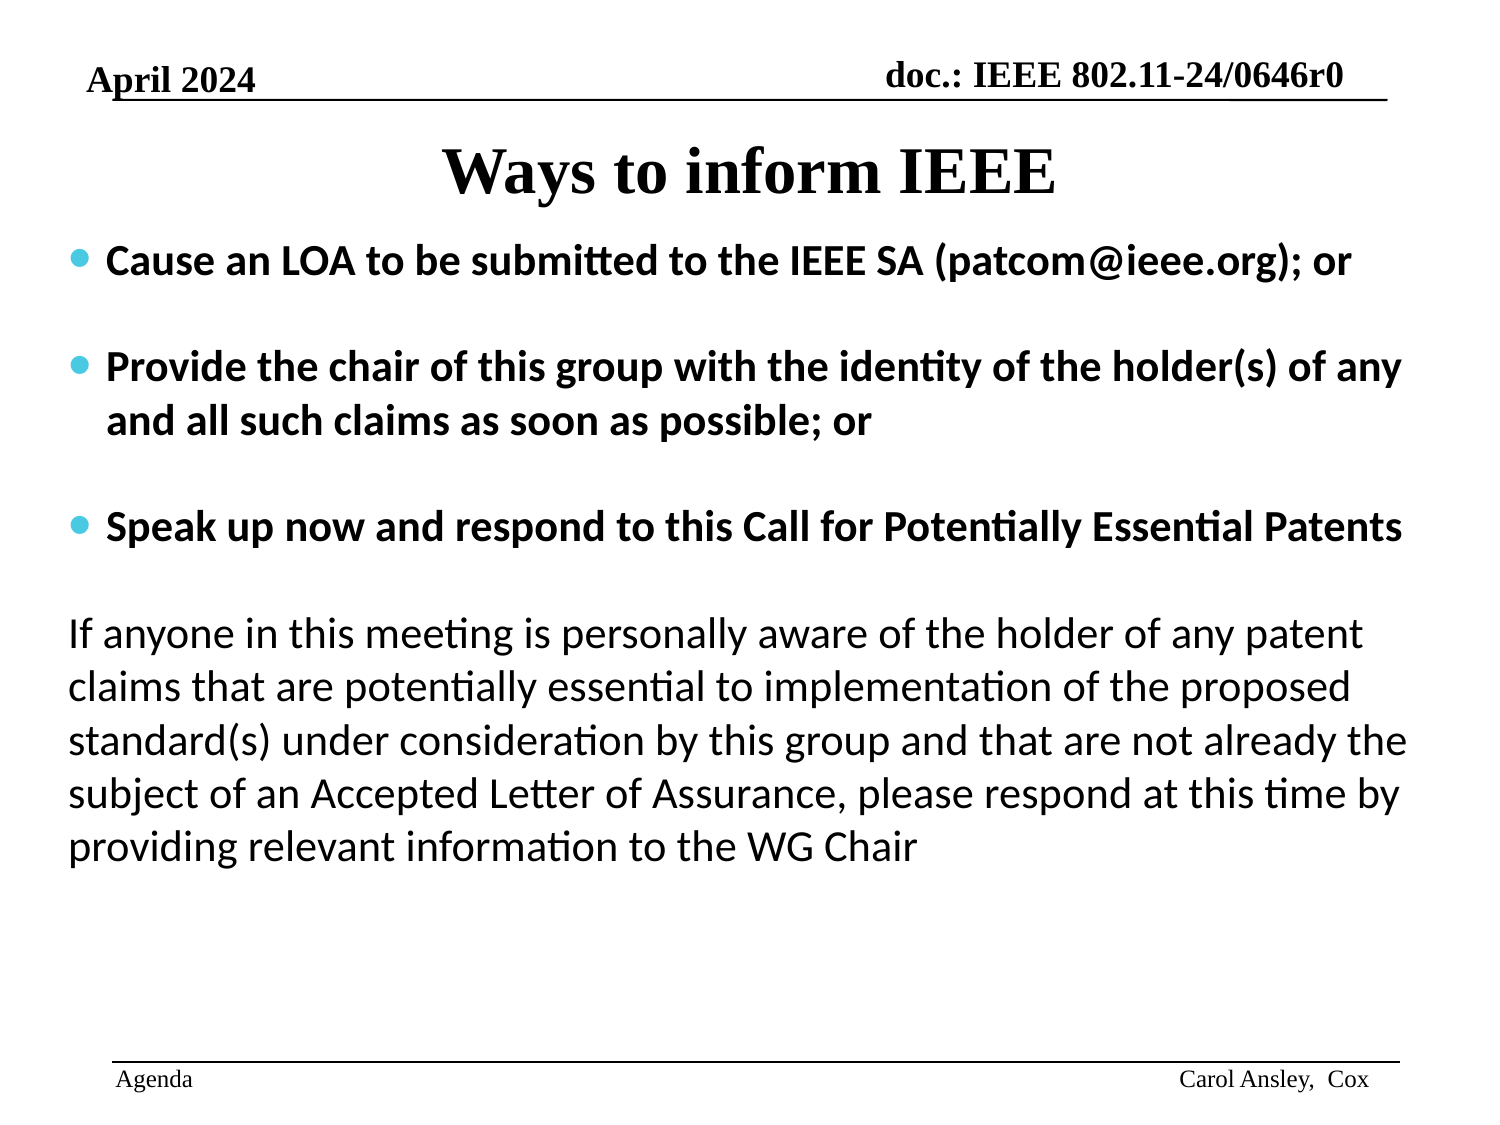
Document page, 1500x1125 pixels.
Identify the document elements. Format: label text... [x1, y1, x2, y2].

list [74, 184, 1426, 223]
text_box Cause an LOA to be submitted to the IEEE SA (patcom@ieee.org); or Provide the chair of this group with the identity of the holder(s) of any and all such claims as soon as possible; or Speak up now and respond to this Call for Potentially Essential Patents If anyone in this meeting is personally aware of the holder of any patent claims that are potentially essential to implementation of the proposed standard(s) under consideration by this group and that are not already the subject of an Accepted Letter of Assurance, please respond at this time by providing relevant information to the WG Chair [53, 223, 1447, 996]
title Ways to inform IEEE [74, 129, 1426, 184]
